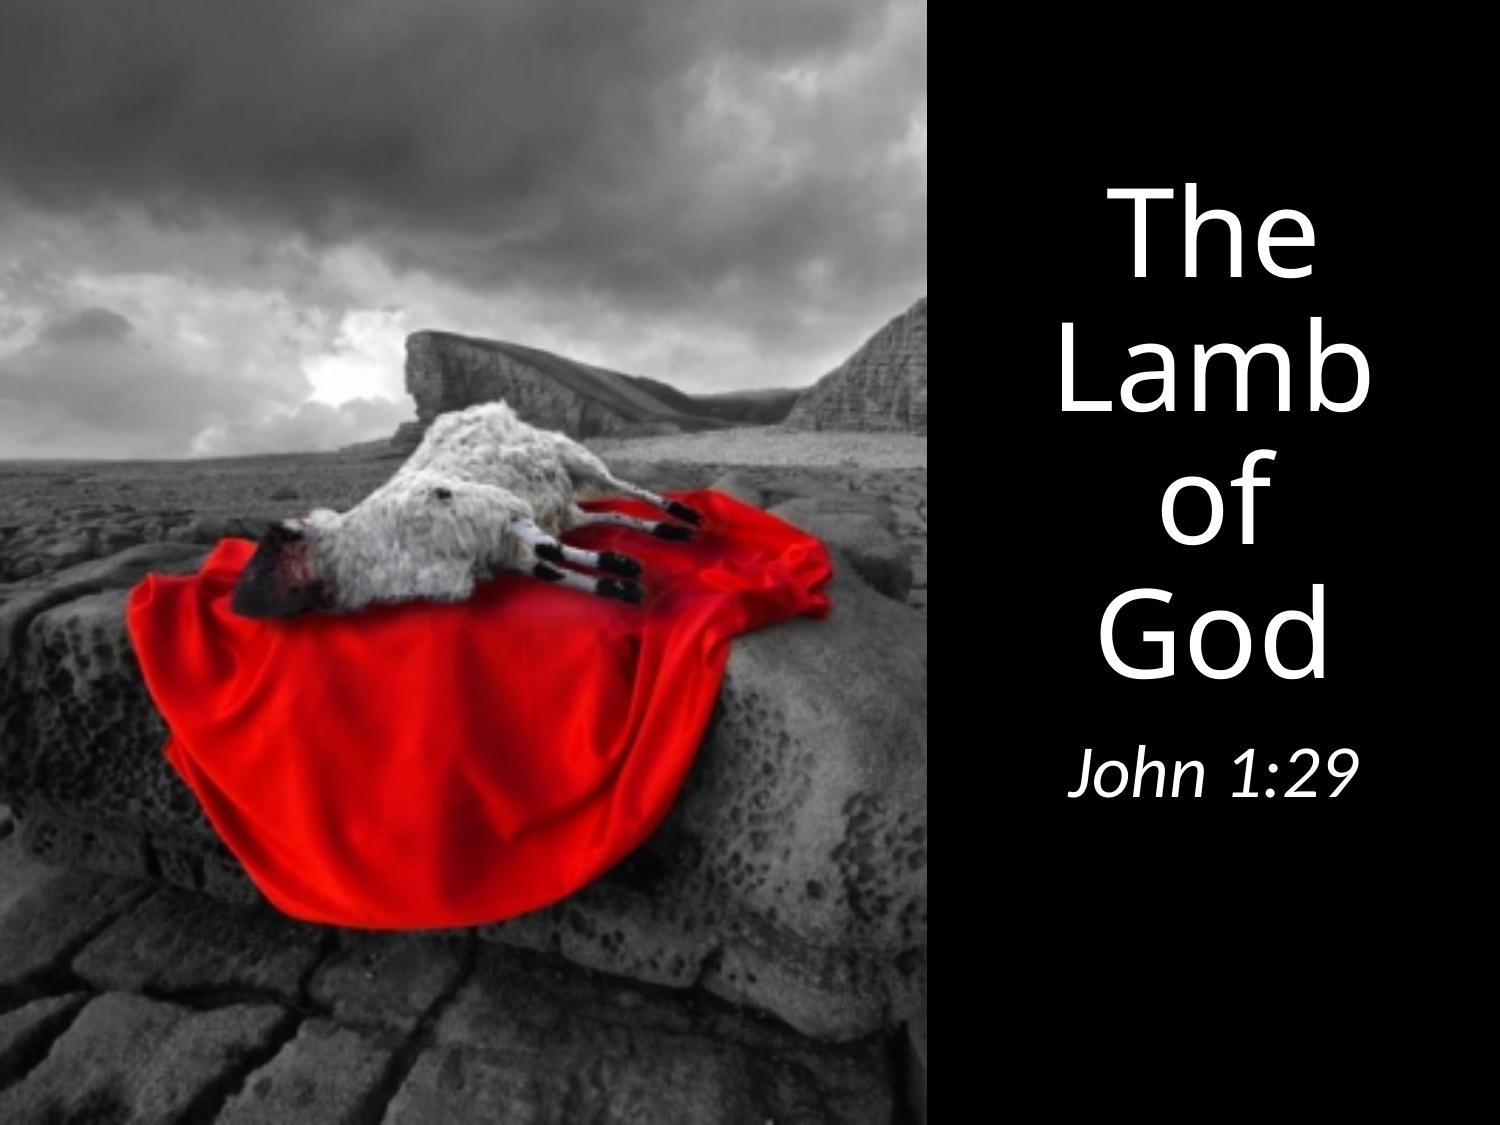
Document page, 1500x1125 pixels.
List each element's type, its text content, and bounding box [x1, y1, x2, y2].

picture [0, 0, 927, 1125]
title The Lamb of God [1006, 162, 1422, 713]
subtitle John 1:29 [1006, 725, 1422, 1064]
